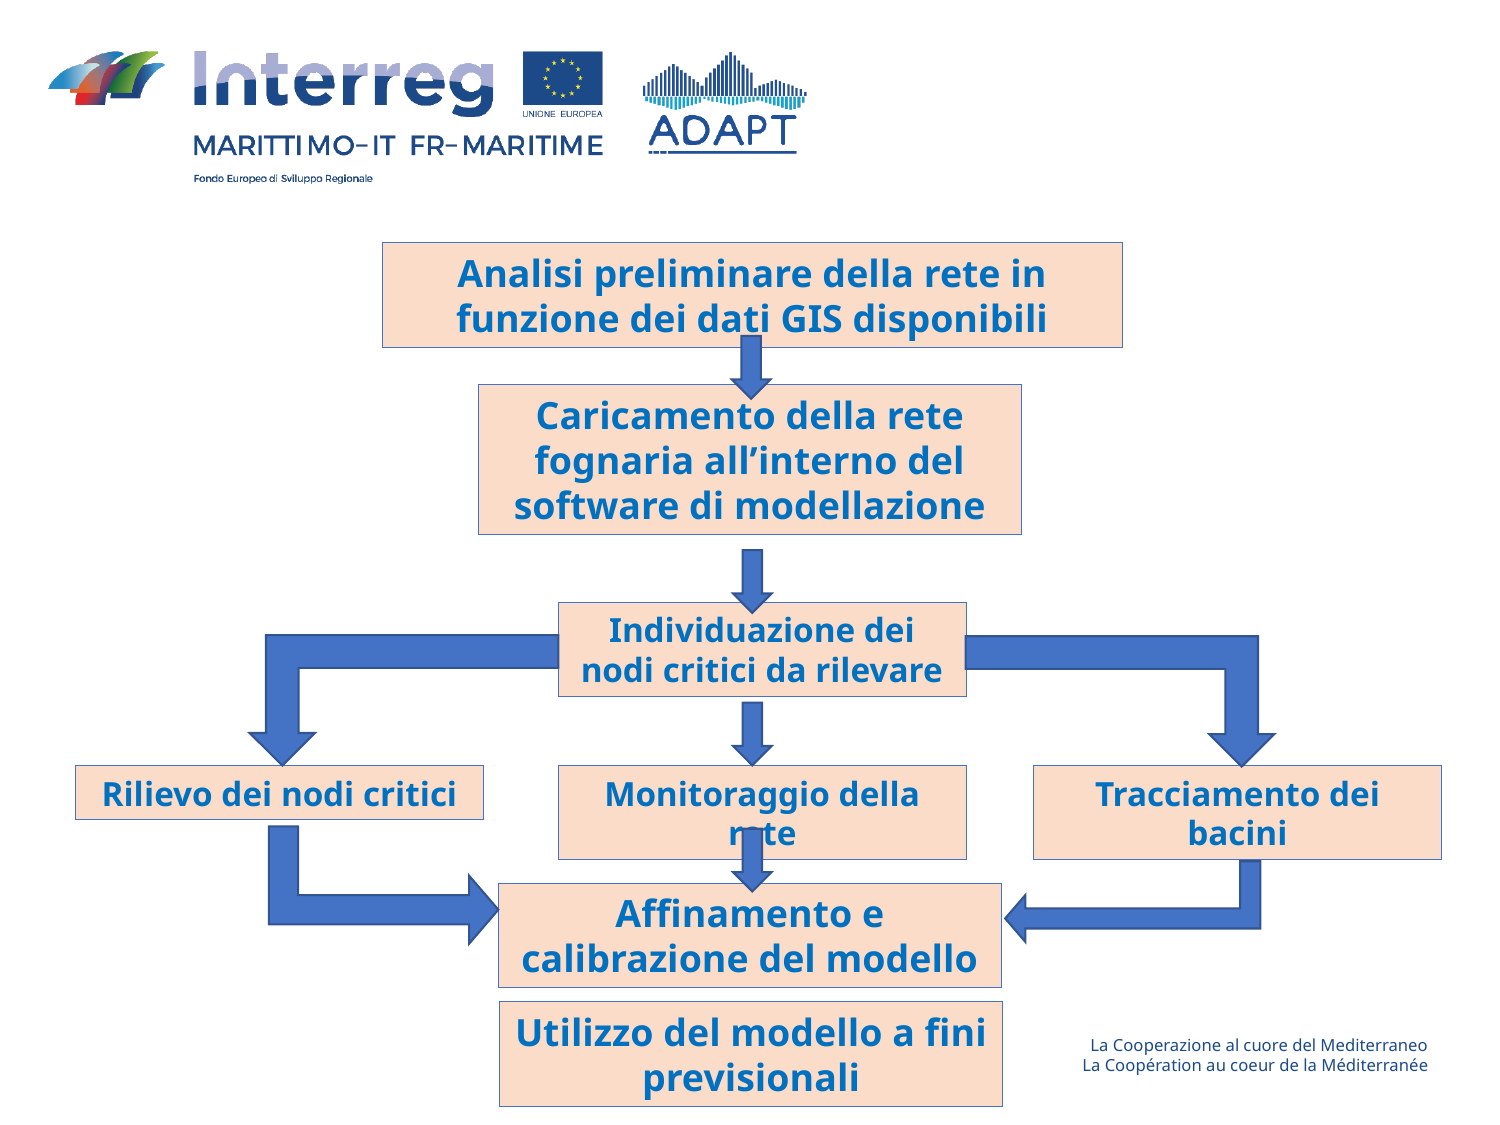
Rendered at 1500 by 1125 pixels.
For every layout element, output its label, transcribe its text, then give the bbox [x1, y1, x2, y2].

text_box Rilievo dei nodi critici [75, 765, 484, 820]
picture [632, 23, 813, 190]
text_box [730, 701, 775, 767]
text_box Caricamento della rete fognaria all’interno del software di modellazione [478, 384, 1022, 535]
text_box [730, 549, 775, 615]
text_box Affinamento e calibrazione del modello [498, 883, 1002, 988]
text_box Analisi preliminare della rete in funzione dei dati GIS disponibili [382, 242, 1123, 348]
text_box [730, 827, 775, 893]
text_box Utilizzo del modello a fini previsionali [499, 1001, 1003, 1107]
text_box [1003, 860, 1262, 945]
text_box Tracciamento dei bacini [1033, 765, 1442, 860]
text_box Individuazione dei nodi critici da rilevare [558, 602, 967, 697]
text_box Monitoraggio della rete [558, 765, 967, 860]
text_box [729, 334, 773, 401]
text_box [247, 634, 560, 767]
text_box [964, 635, 1277, 769]
text_box [267, 825, 500, 947]
picture [41, 23, 610, 190]
